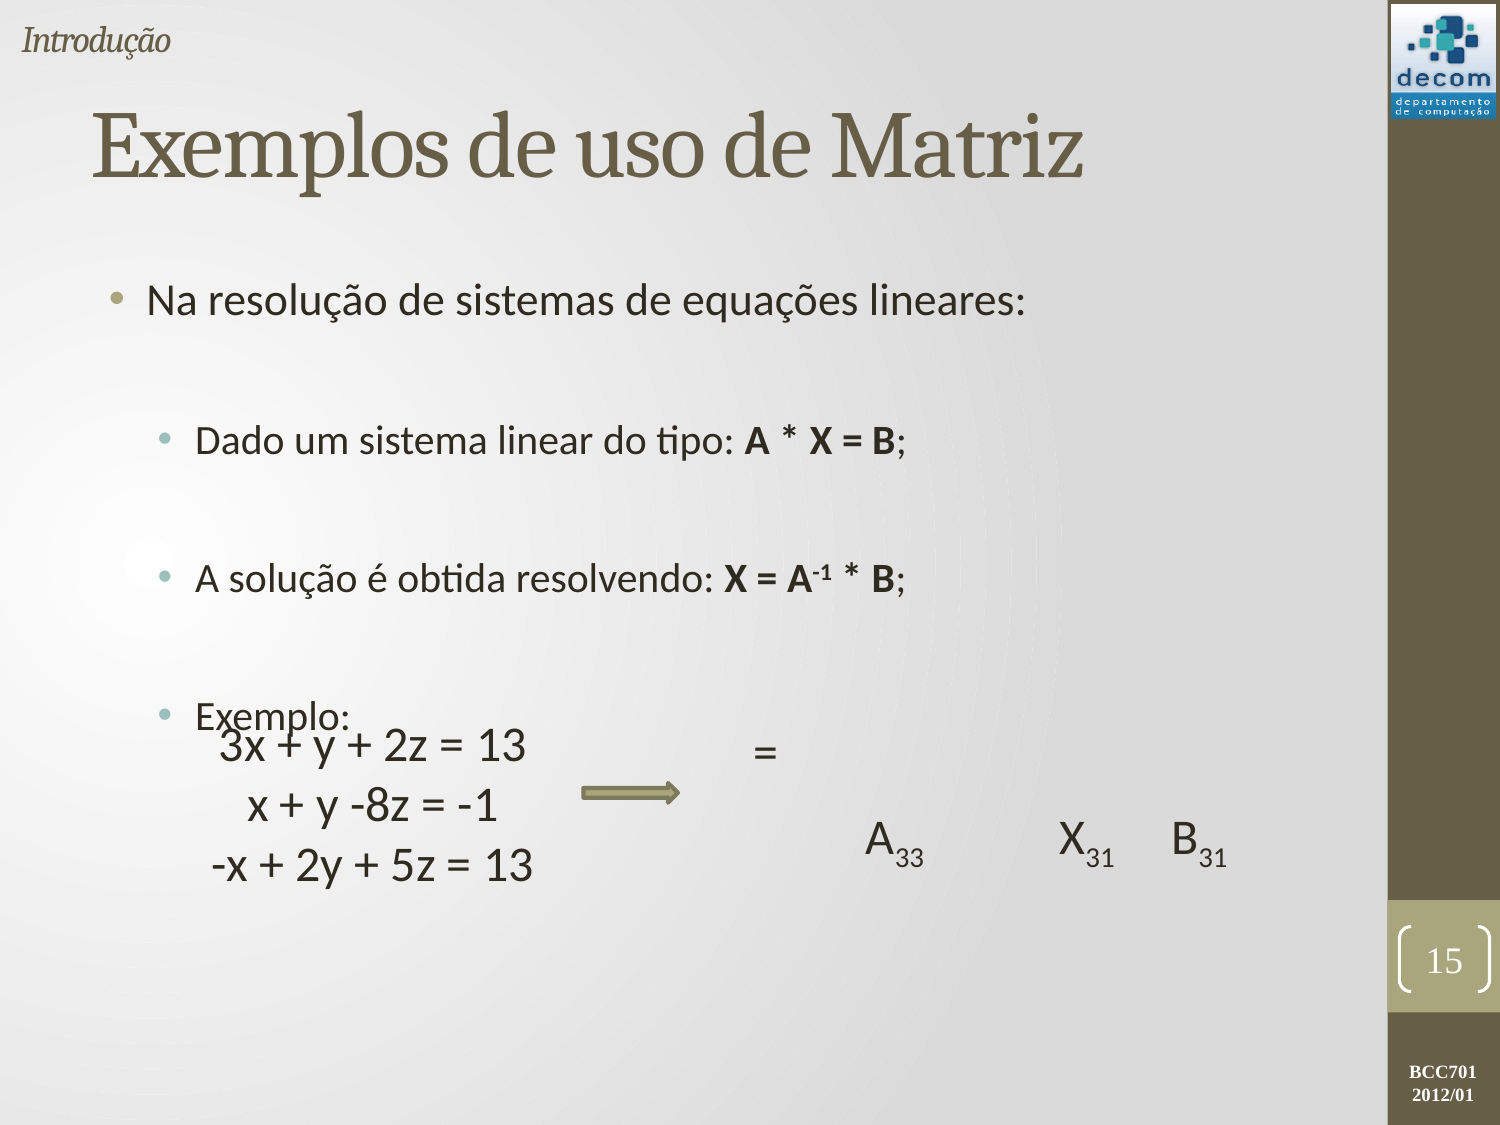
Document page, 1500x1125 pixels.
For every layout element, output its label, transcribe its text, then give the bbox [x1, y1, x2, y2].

text_box 3x + y + 2z = 13 x + y -8z = -1 -x + 2y + 5z = 13 [196, 704, 549, 899]
text_box [581, 781, 680, 805]
title Exemplos de uso de Matriz [75, 45, 1325, 233]
picture [1391, 4, 1496, 119]
list Na resolução de sistemas de equações lineares: Dado um sistema linear do tipo: A * X = B; A solução é obtida resolvendo: X = A-1 * B; Exemplo: [75, 262, 1325, 1050]
slide_number 15 [1397, 924, 1492, 994]
text_box Introdução [6, 11, 1255, 63]
